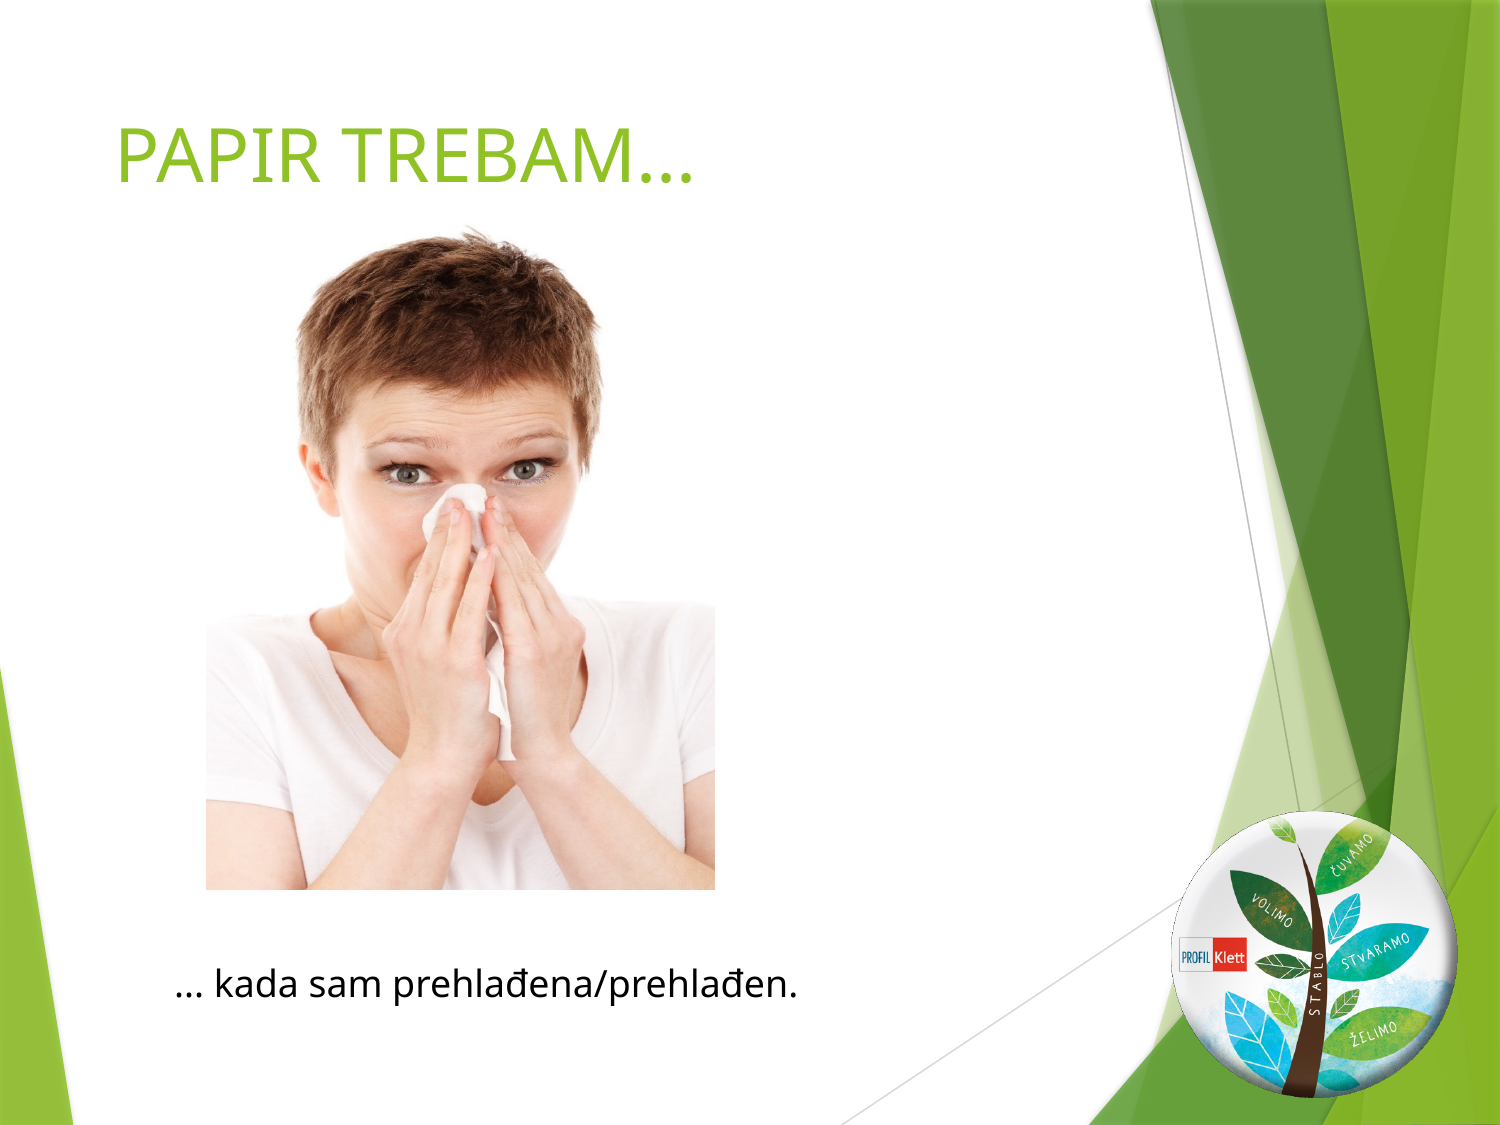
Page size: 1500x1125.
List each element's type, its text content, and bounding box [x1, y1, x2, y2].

title PAPIR TREBAM... [99, 99, 1142, 317]
picture [1120, 788, 1500, 1125]
picture [206, 207, 716, 890]
text_box ... kada sam prehlađena/prehlađen. [159, 952, 928, 1012]
